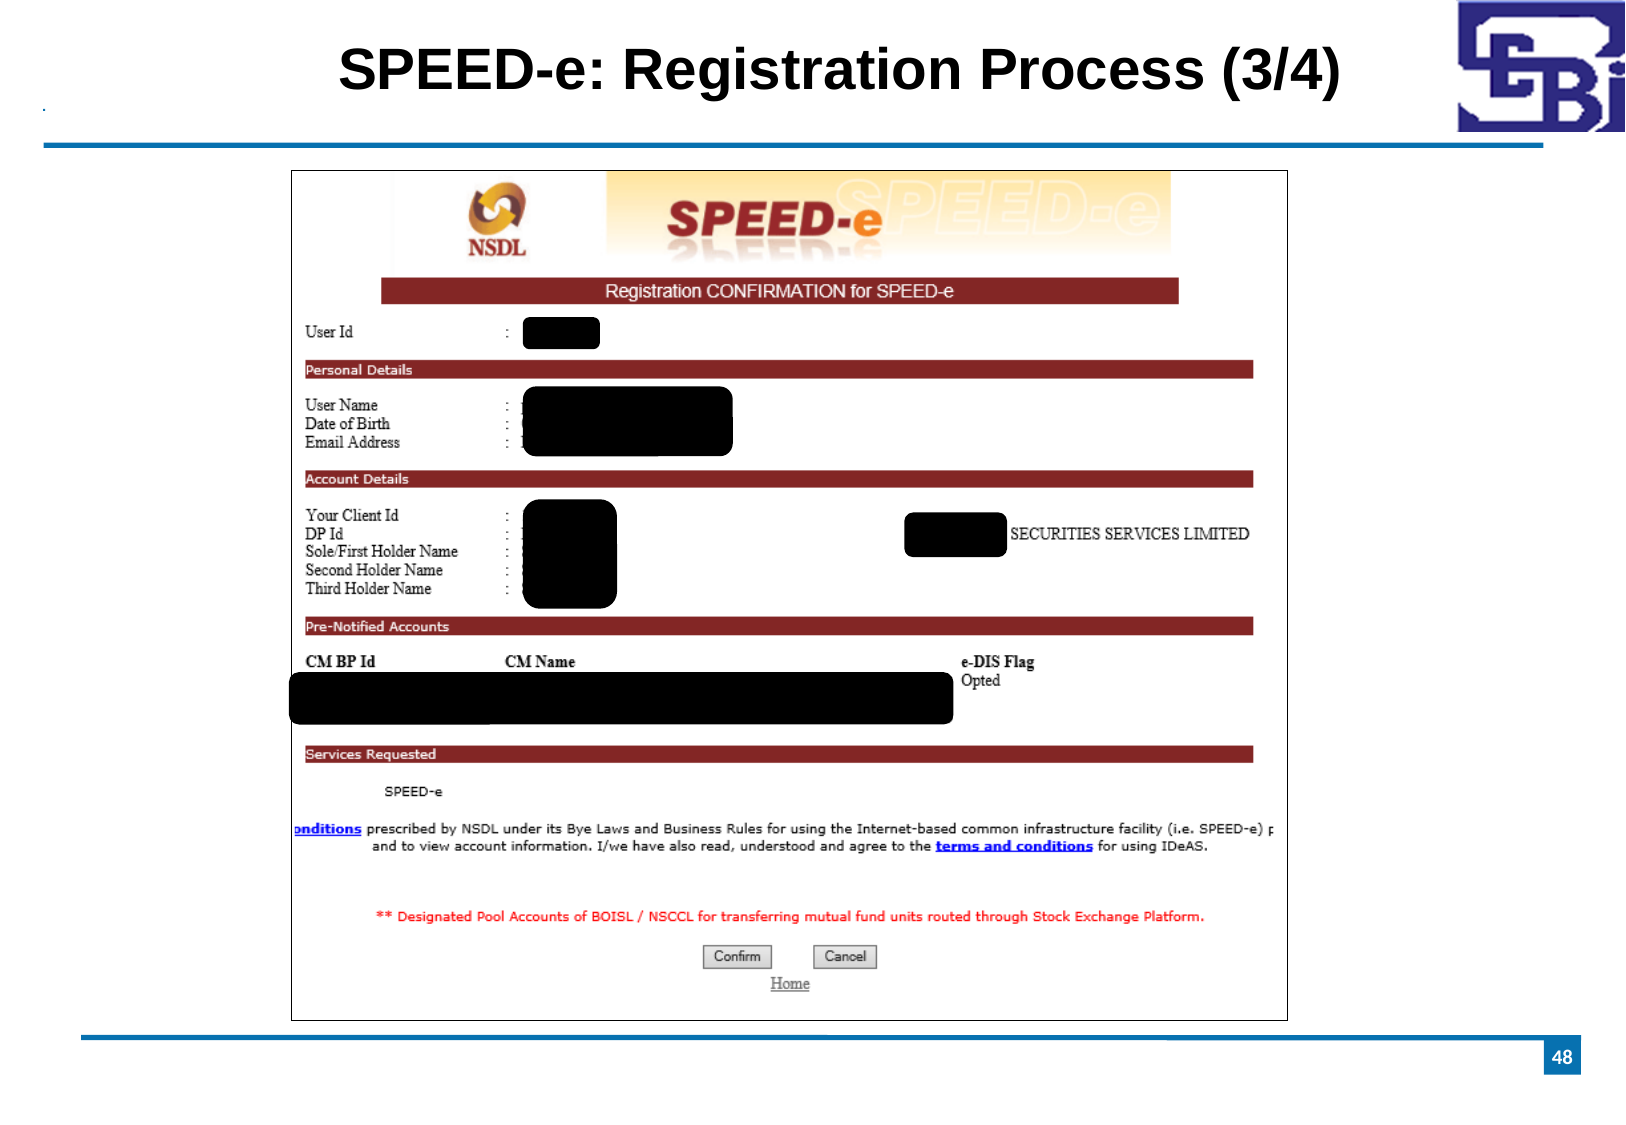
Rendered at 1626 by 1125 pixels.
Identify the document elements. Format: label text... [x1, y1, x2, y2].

text_box 48 [1543, 1037, 1581, 1075]
picture [290, 170, 1288, 1021]
title SPEED-e: Registration Process (3/4) [168, 38, 1450, 103]
picture [1455, 0, 1625, 133]
